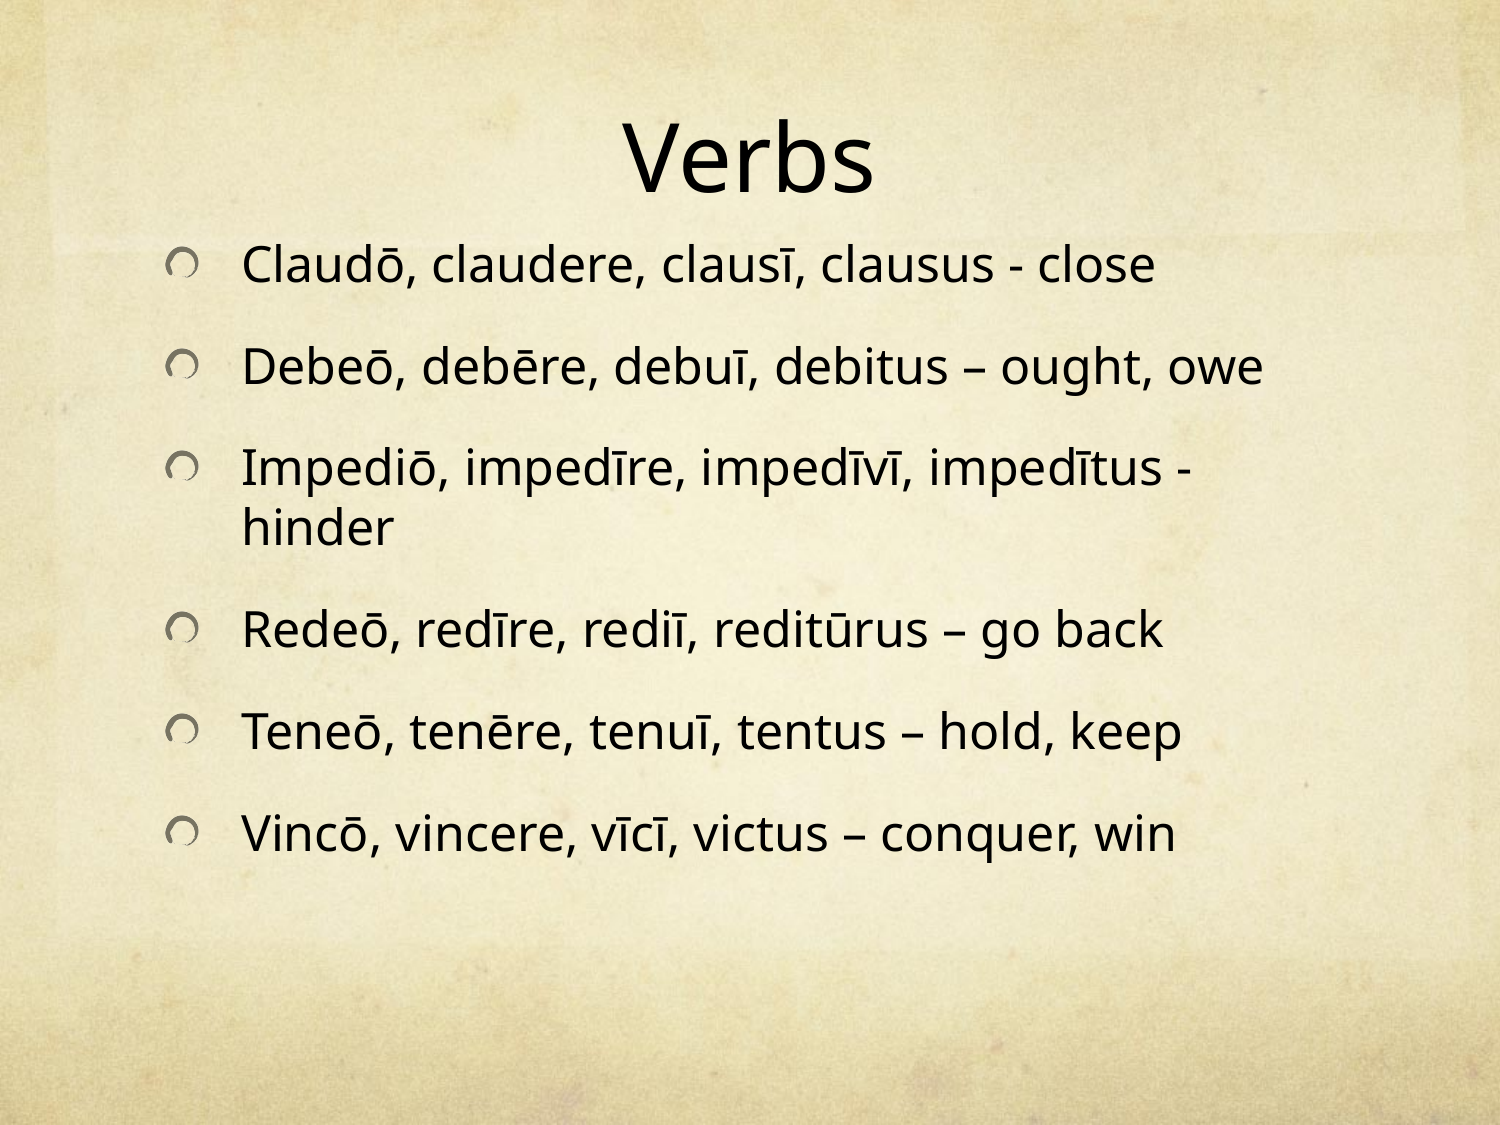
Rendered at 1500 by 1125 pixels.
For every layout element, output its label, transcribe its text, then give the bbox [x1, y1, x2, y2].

list Claudō, claudere, clausī, clausus - close Debeō, debēre, debuī, debitus – ought, owe Impediō, impedīre, impedīvī, impedītus - hinder Redeō, redīre, rediī, reditūrus – go back Teneō, tenēre, tenuī, tentus – hold, keep Vincō, vincere, vīcī, victus – conquer, win [150, 224, 1350, 1095]
picture [0, 0, 1500, 1125]
title Verbs [150, 82, 1350, 224]
